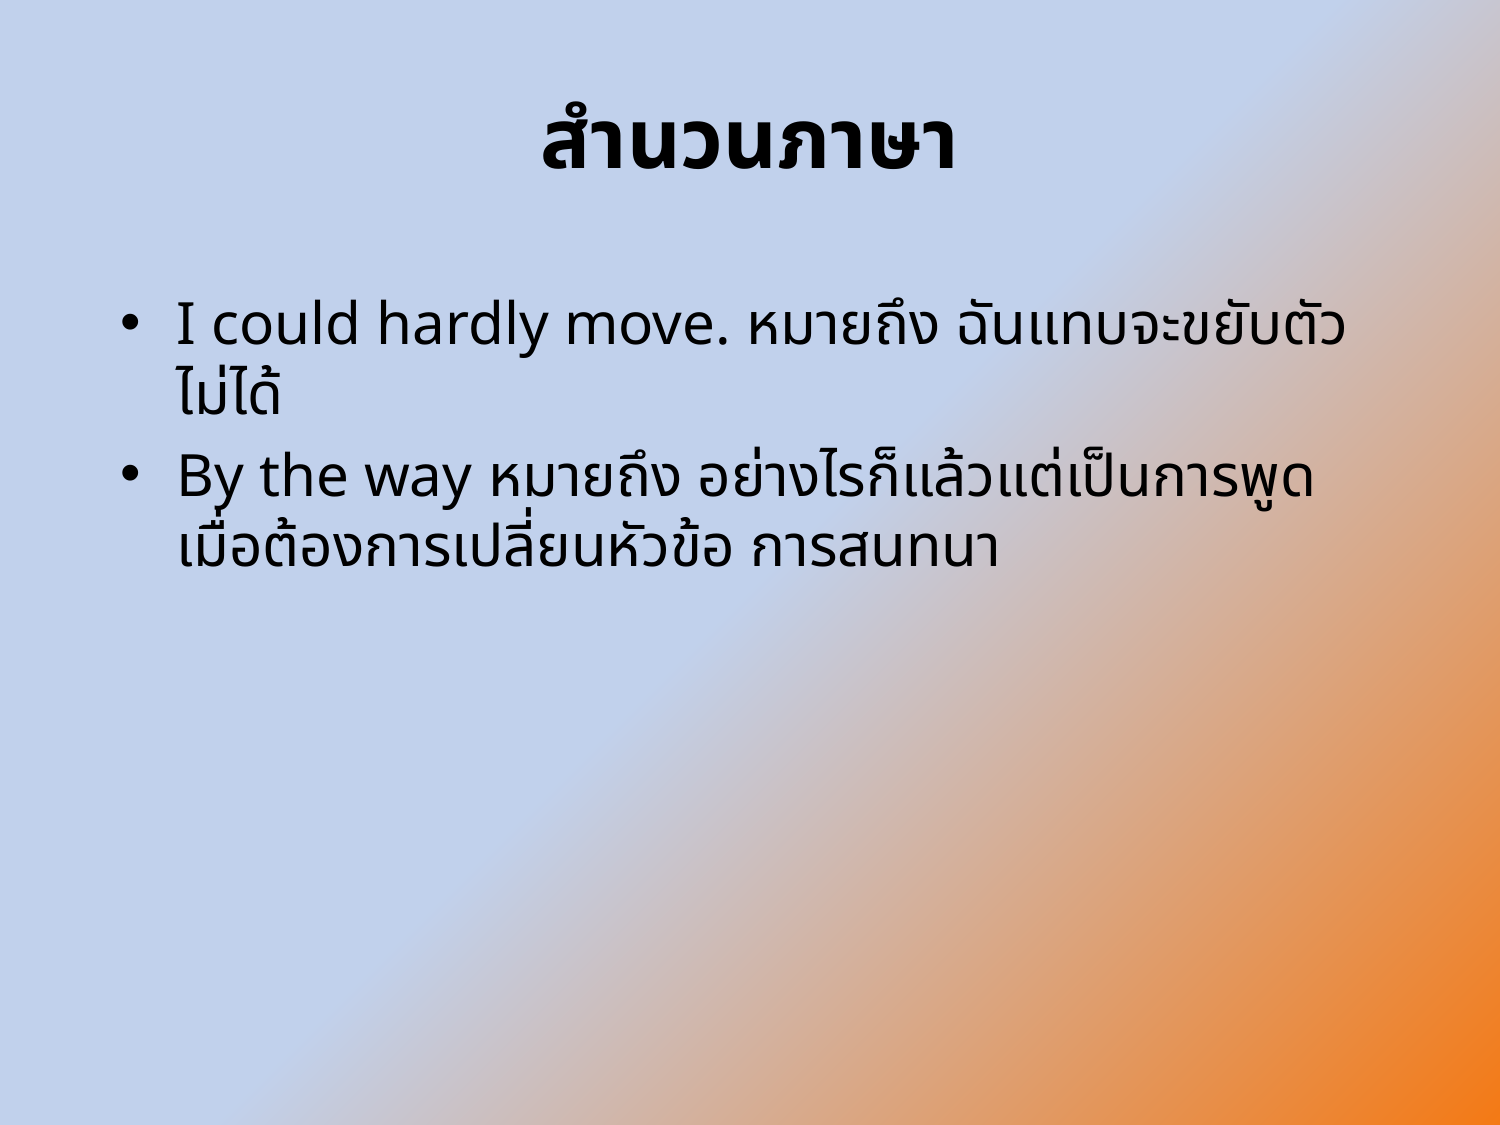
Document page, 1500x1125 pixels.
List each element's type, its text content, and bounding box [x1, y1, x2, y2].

text_box สำนวนภาษา [100, 78, 1400, 193]
list I could hardly move. หมายถึง ฉันแทบจะขยับตัวไม่ได้ By the way หมายถึง อย่างไรก็แล้วแต่เป็นการพูดเมื่อต้องการเปลี่ยนหัวข้อ การสนทนา [105, 278, 1383, 1022]
